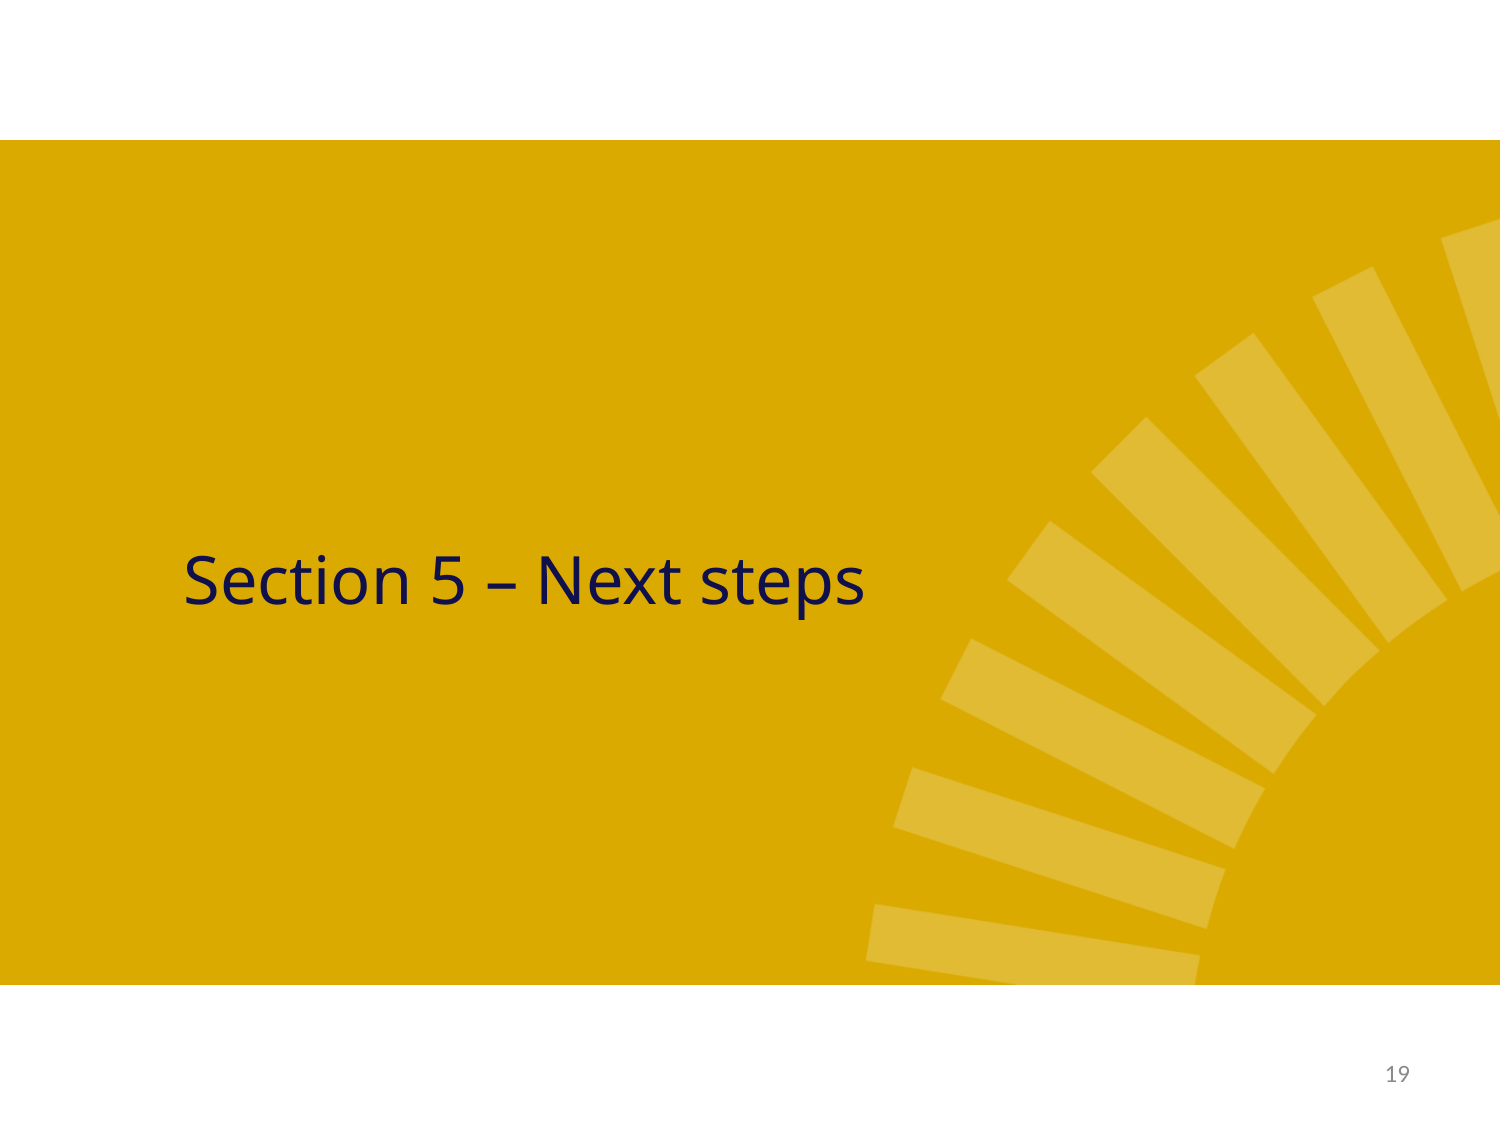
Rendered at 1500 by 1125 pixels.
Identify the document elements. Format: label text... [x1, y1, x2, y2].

slide_number 19 [1074, 1042, 1425, 1103]
picture [0, 140, 1500, 985]
